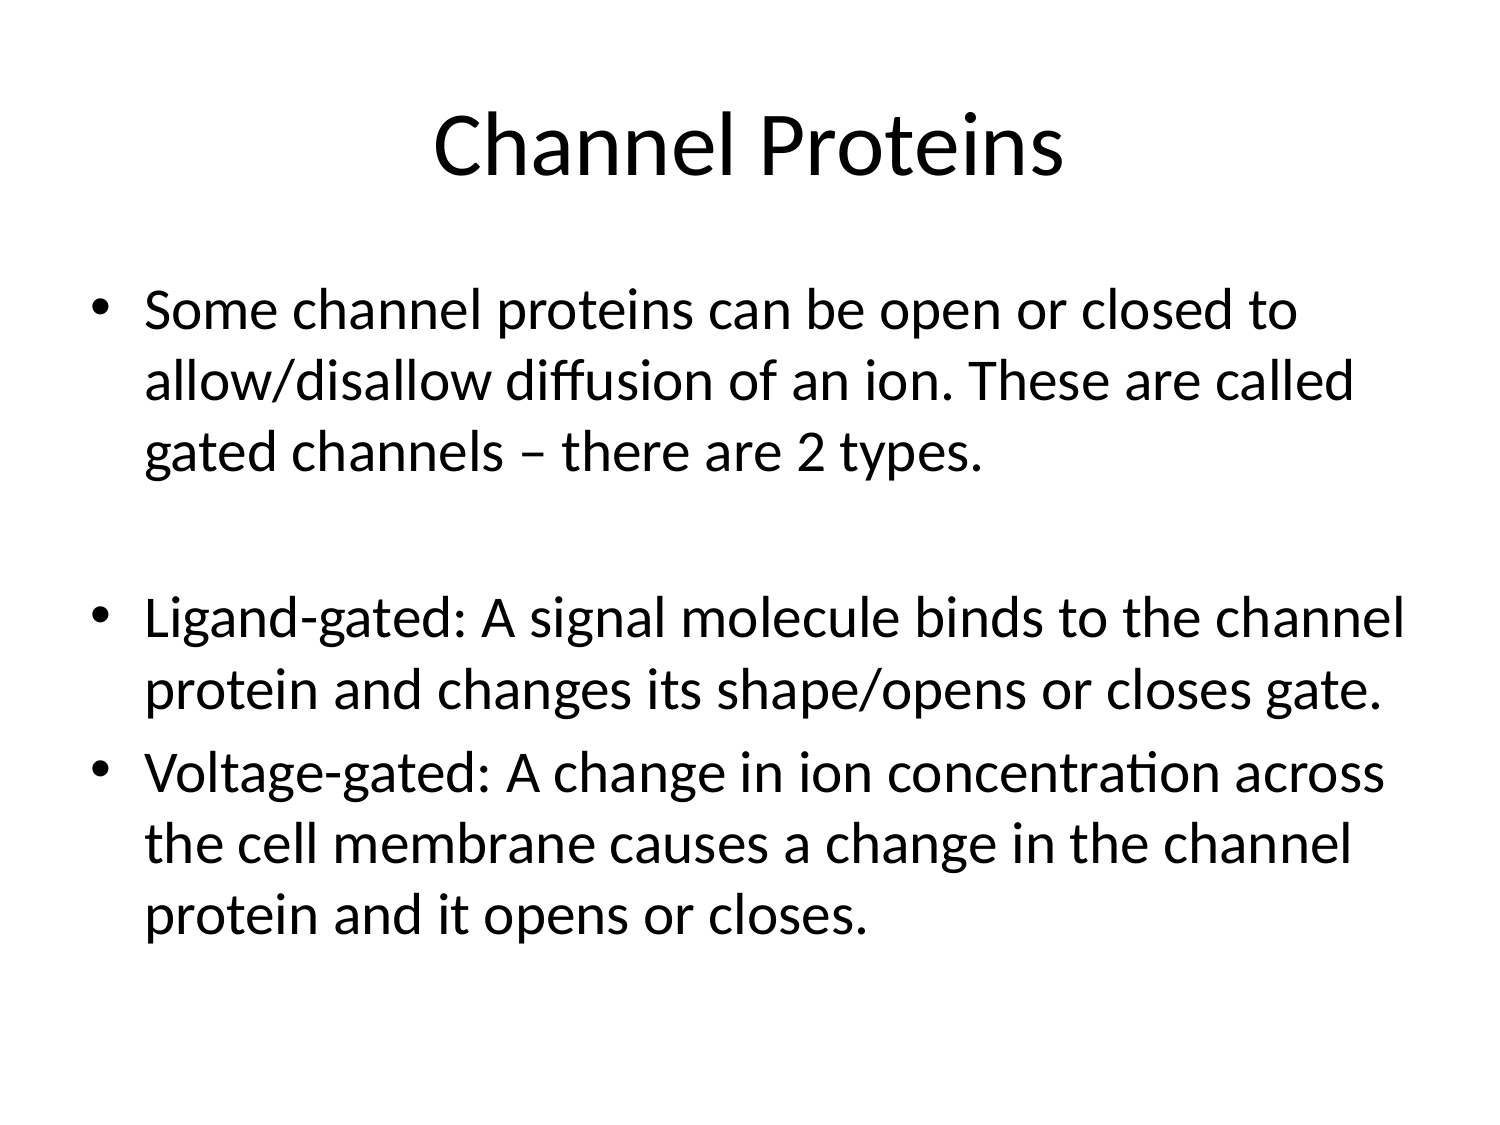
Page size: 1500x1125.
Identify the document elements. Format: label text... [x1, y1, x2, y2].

title Channel Proteins [75, 45, 1425, 233]
list Some channel proteins can be open or closed to allow/disallow diffusion of an ion. These are called gated channels – there are 2 types. Ligand-gated: A signal molecule binds to the channel protein and changes its shape/opens or closes gate. Voltage-gated: A change in ion concentration across the cell membrane causes a change in the channel protein and it opens or closes. [75, 262, 1425, 1005]
